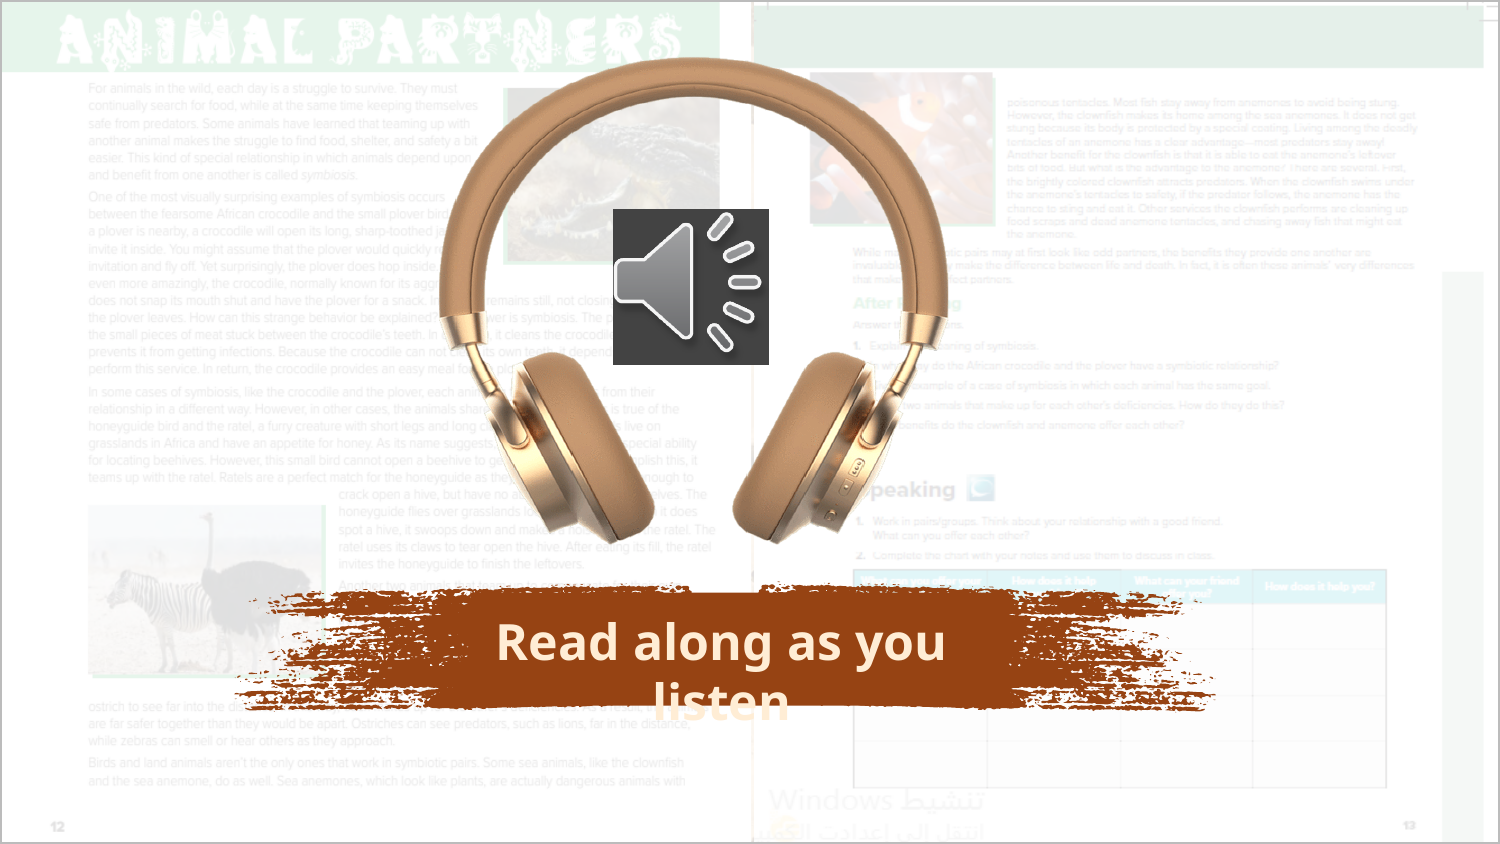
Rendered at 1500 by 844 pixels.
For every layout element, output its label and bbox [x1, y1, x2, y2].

picture [0, 0, 1500, 844]
text_box [226, 574, 1225, 724]
